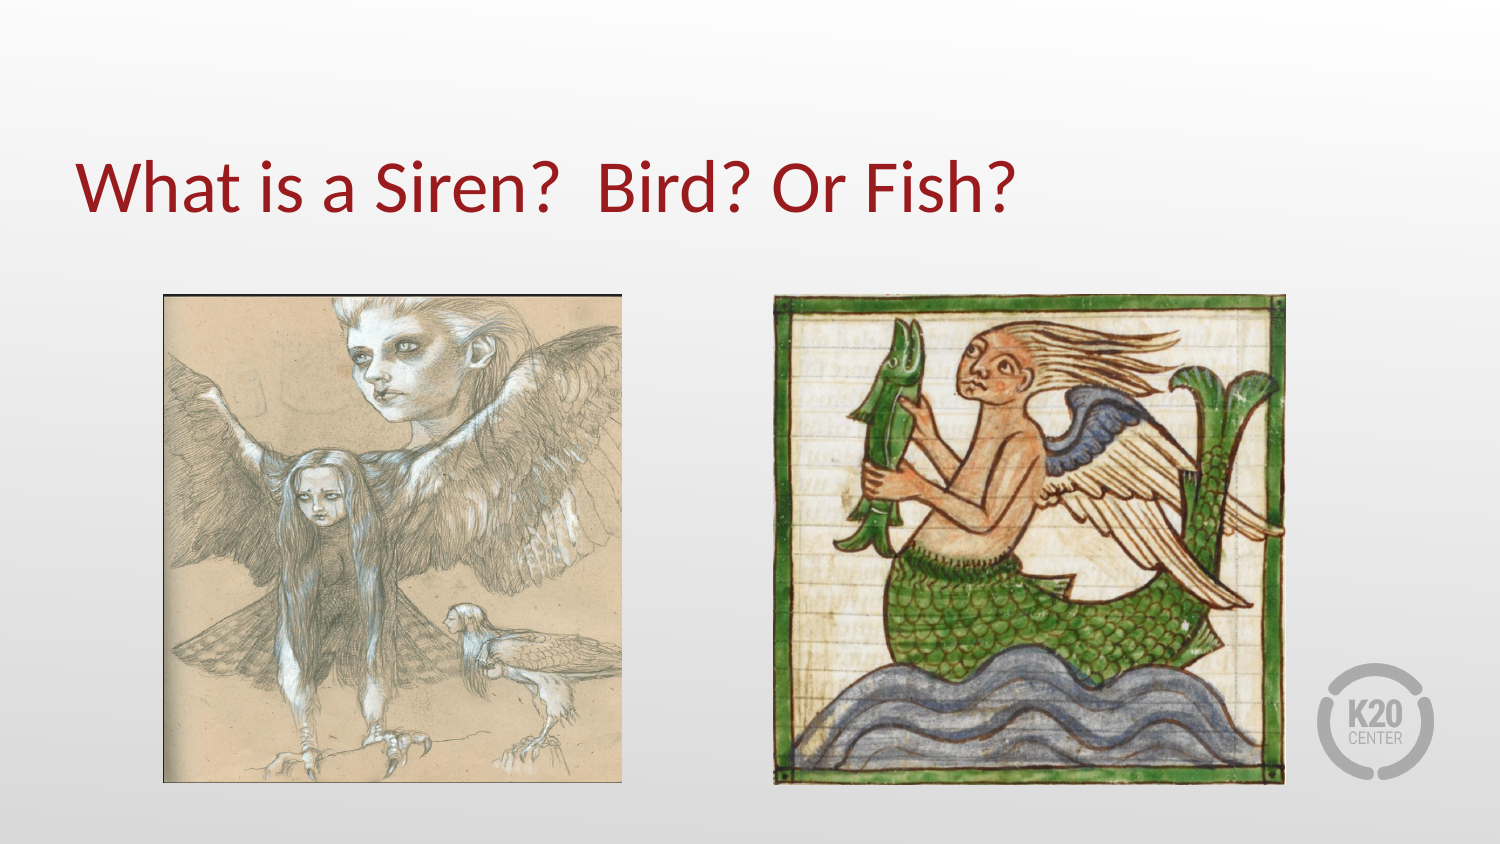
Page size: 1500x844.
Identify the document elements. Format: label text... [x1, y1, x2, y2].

picture [1300, 646, 1451, 797]
picture [772, 293, 1286, 786]
title What is a Siren? Bird? Or Fish? [75, 86, 1438, 228]
picture [163, 293, 622, 783]
